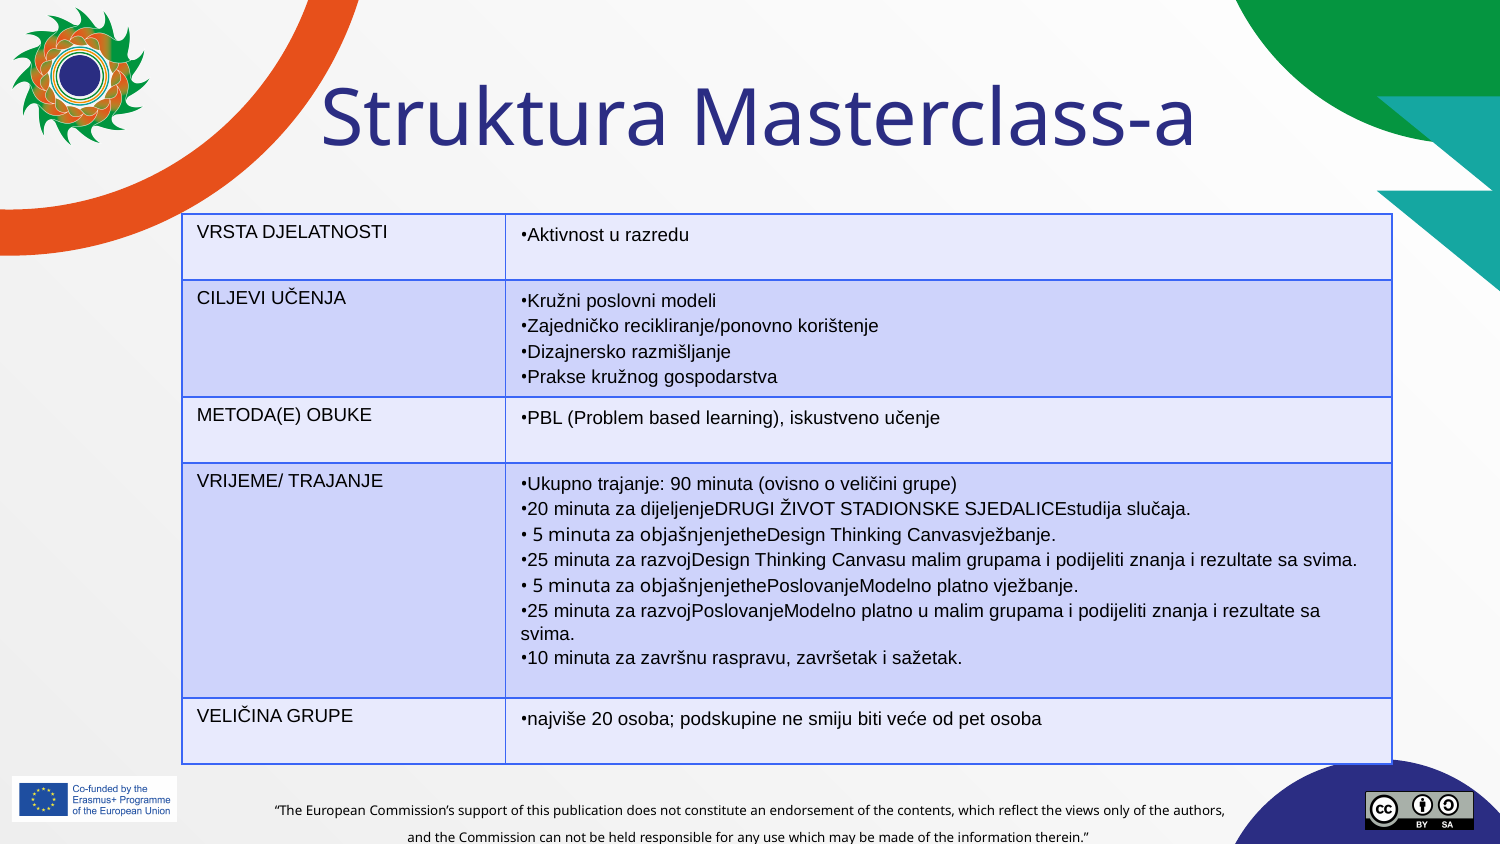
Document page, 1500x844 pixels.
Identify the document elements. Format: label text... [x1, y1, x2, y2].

table_cell VELIČINA GRUPE [183, 699, 505, 763]
picture [1365, 791, 1474, 830]
title Struktura Masterclass-a [126, 51, 1393, 214]
picture [11, 776, 177, 822]
table_cell •najviše 20 osoba; podskupine ne smiju biti veće od pet osoba [506, 699, 1391, 763]
table_cell VRIJEME/ TRAJANJE [183, 464, 505, 697]
table_cell METODA(E) OBUKE [183, 398, 505, 462]
table_header •Aktivnost u razredu [506, 215, 1391, 279]
table_cell •PBL (Problem based learning), iskustveno učenje [506, 398, 1391, 462]
table_cell •Kružni poslovni modeli •Zajedničko recikliranje/ponovno korištenje •Dizajnersko razmišljanje •Prakse kružnog gospodarstva [506, 281, 1391, 396]
table_header VRSTA DJELATNOSTI [183, 215, 505, 279]
table_cell •Ukupno trajanje: 90 minuta (ovisno o veličini grupe) •20 minuta za dijeljenjeDRUGI ŽIVOT STADIONSKE SJEDALICEstudija slučaja. • 5 minuta za objašnjenjetheDesign Thinking Canvasvježbanje. •25 minuta za razvojDesign Thinking Canvasu malim grupama i podijeliti znanja i rezultate sa svima. • 5 minuta za objašnjenjethePoslovanjeModelno platno vježbanje. •25 minuta za razvojPoslovanjeModelno platno u malim grupama i podijeliti znanja i rezultate sa svima. •10 minuta za završnu raspravu, završetak i sažetak. [506, 464, 1391, 697]
table_cell CILJEVI UČENJA [183, 281, 505, 396]
picture [11, 6, 151, 147]
